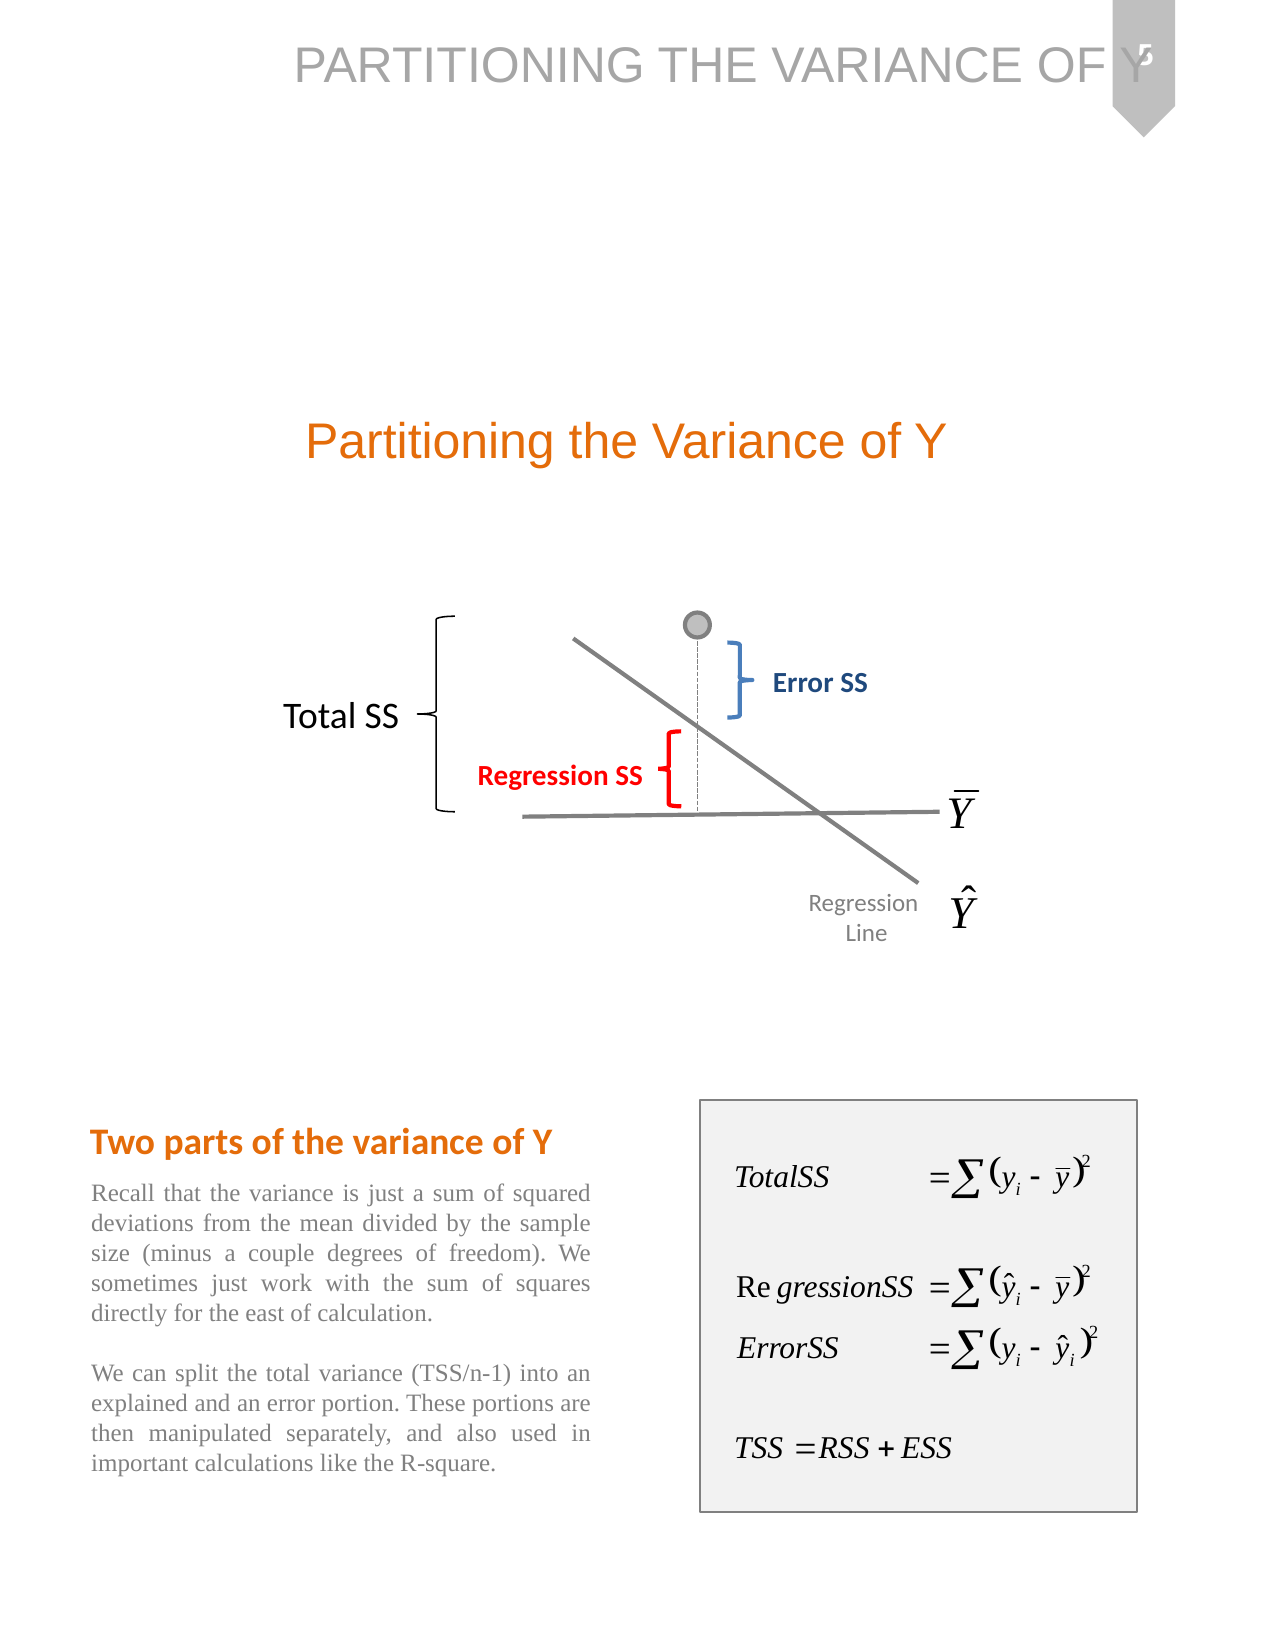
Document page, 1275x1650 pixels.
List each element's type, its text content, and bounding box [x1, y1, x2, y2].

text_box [522, 811, 567, 817]
text_box Recall that the variance is just a sum of squared deviations from the mean divided by the sample size (minus a couple degrees of freedom). We sometimes just work with the sum of squares directly for the east of calculation. We can split the total variance (TSS/n-1) into an explained and an error portion. These portions are then manipulated separately, and also used in important calculations like the R-square. [76, 1170, 607, 1484]
text_box Regression Line [793, 878, 940, 954]
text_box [942, 779, 988, 837]
text_box Partitioning the Variance of Y [221, 400, 1032, 495]
slide_number 5 [1089, 12, 1202, 101]
text_box [698, 1098, 1139, 1515]
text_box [923, 811, 937, 817]
text_box Total SS [268, 683, 415, 744]
text_box Two parts of the variance of Y [75, 1109, 773, 1170]
text_box [416, 615, 455, 813]
text_box [682, 610, 712, 636]
text_box Partitioning The Variance of Y [279, 24, 1168, 100]
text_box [944, 875, 987, 937]
text_box Regression SS [462, 748, 567, 799]
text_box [572, 638, 919, 884]
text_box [731, 1147, 1107, 1466]
